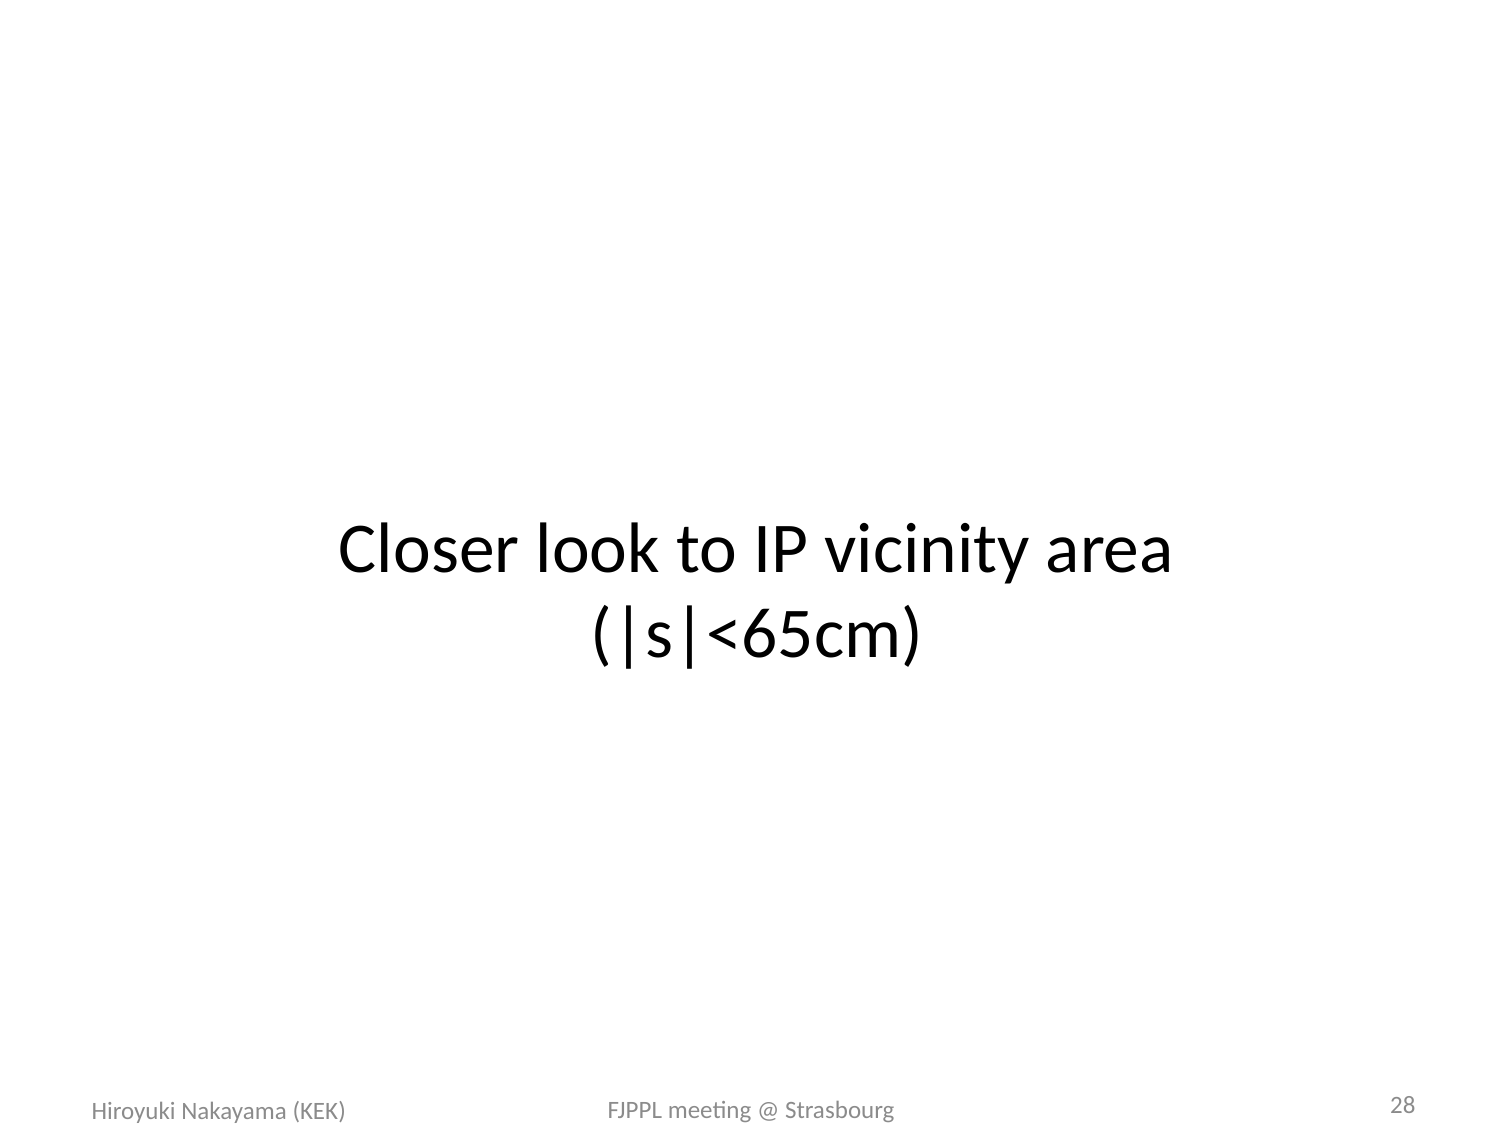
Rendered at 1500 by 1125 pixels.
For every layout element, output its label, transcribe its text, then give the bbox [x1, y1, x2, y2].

slide_number 28 [1080, 1082, 1431, 1124]
title Closer look to IP vicinity area (|s|<65cm) [82, 492, 1433, 681]
slide_number Hiroyuki Nakayama (KEK) [76, 1094, 427, 1125]
footer FJPPL meeting @ Strasbourg [513, 1094, 989, 1124]
